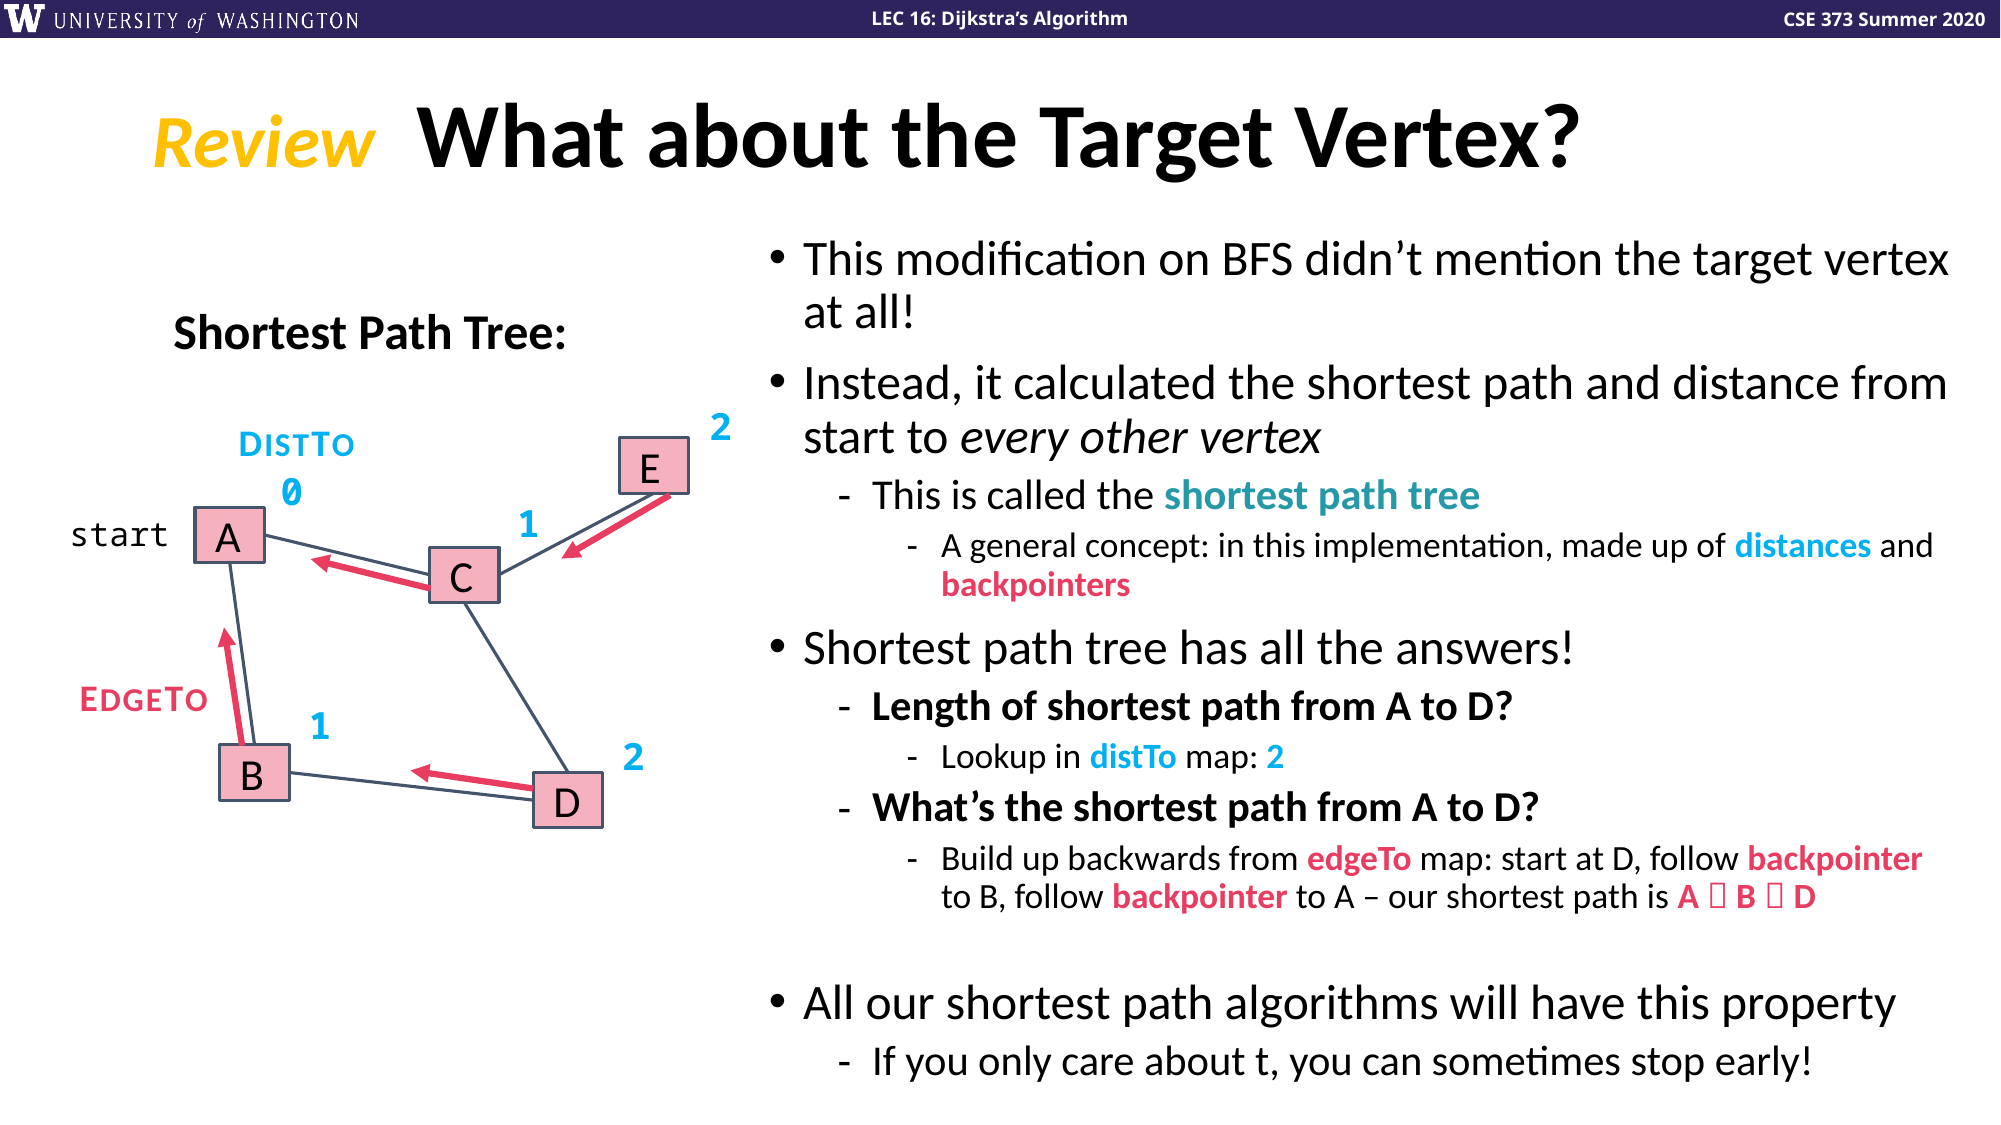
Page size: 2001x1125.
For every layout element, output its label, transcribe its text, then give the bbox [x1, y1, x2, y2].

text_box B [219, 744, 290, 801]
text_box DISTTO [223, 411, 370, 472]
text_box EDGETO [64, 666, 223, 727]
text_box D [533, 772, 603, 828]
text_box Shortest Path Tree: [158, 292, 583, 368]
text_box [801, 934, 1969, 1100]
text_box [561, 495, 670, 559]
title Review What about the Target Vertex? [137, 74, 1863, 200]
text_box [229, 562, 255, 745]
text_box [224, 627, 243, 746]
text_box 1 [294, 694, 347, 755]
list This modification on BFS didn’t mention the target vertex at all! Instead, it calculated the shortest path and distance from start to every other vertex This is called the shortest path tree A general concept: in this implementation, made up of distances and backpointers Shortest path tree has all the answers! Length of shortest path from A to D? Lookup in distTo map: 2 What’s the shortest path from A to D? Build up backwards from edgeTo map: start at D, follow backpointer to B, follow backpointer to A – our shortest path is A  B  D All our shortest path algorithms will have this property If you only care about t, you can sometimes stop early! [753, 224, 1969, 1100]
text_box E [619, 437, 689, 494]
text_box 2 [607, 725, 660, 785]
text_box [464, 602, 569, 773]
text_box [410, 770, 534, 789]
text_box C [429, 547, 499, 603]
text_box start [31, 493, 190, 572]
text_box 0 [265, 460, 318, 521]
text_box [310, 558, 431, 589]
text_box 2 [694, 395, 747, 456]
picture [4, 4, 358, 33]
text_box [289, 772, 534, 801]
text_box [264, 534, 430, 575]
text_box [499, 493, 654, 575]
text_box A [195, 507, 265, 563]
